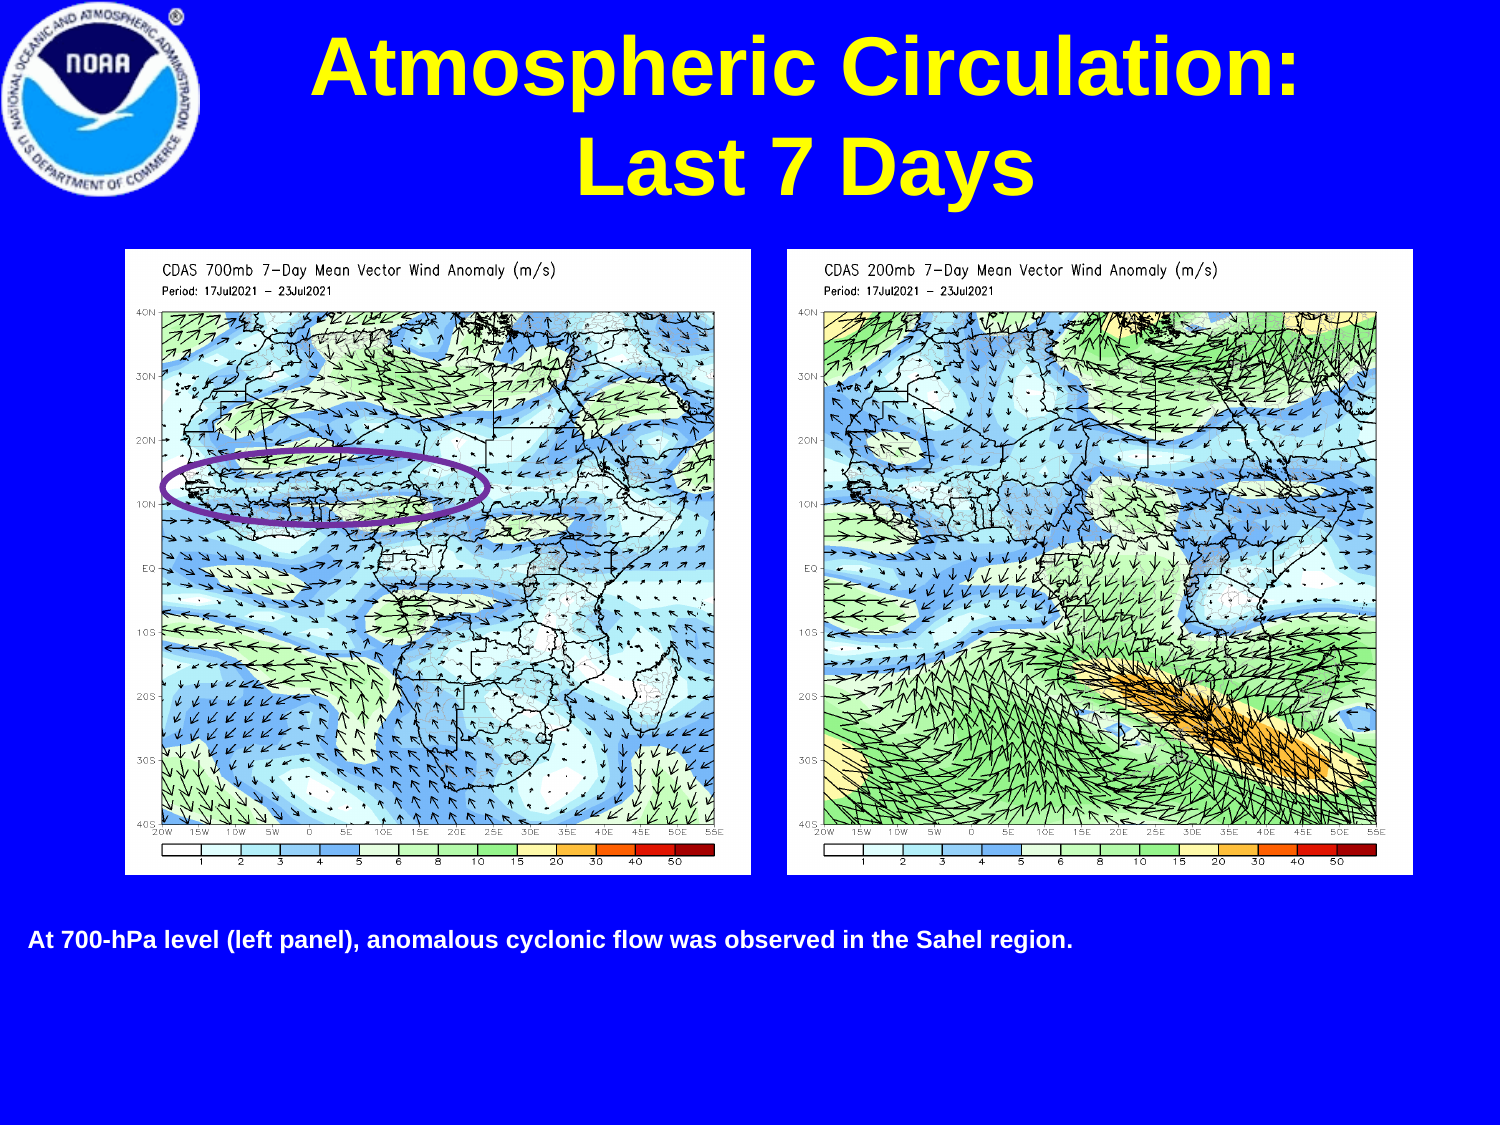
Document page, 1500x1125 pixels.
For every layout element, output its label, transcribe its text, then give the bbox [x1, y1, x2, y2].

picture [787, 249, 1414, 876]
text_box At 700-hPa level (left panel), anomalous cyclonic flow was observed in the Sahel region. [12, 919, 1488, 962]
picture [124, 249, 751, 876]
picture [0, 0, 200, 200]
title Atmospheric Circulation: Last 7 Days [174, 37, 1438, 188]
